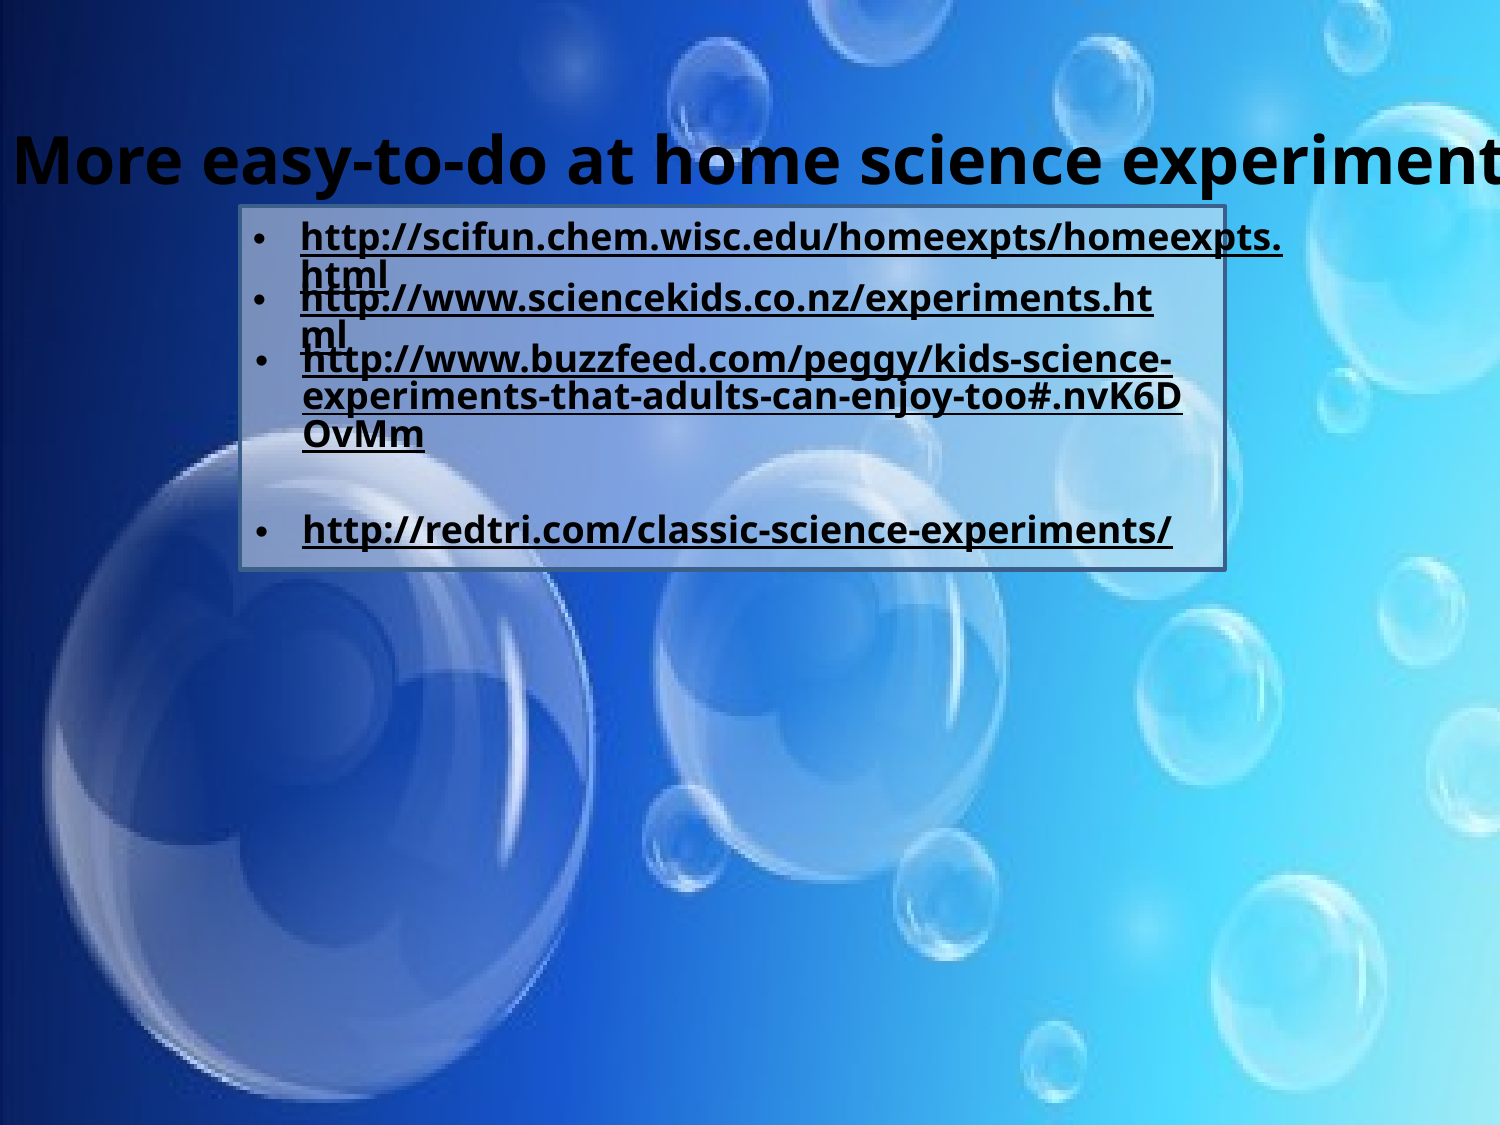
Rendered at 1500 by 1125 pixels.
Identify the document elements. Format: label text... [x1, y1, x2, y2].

picture [0, 205, 1500, 1125]
text_box http://scifun.chem.wisc.edu/homeexpts/homeexpts.html [238, 205, 1313, 317]
text_box http://www.buzzfeed.com/peggy/kids-science-experiments-that-adults-can-enjoy-too#.nvK6DOvMm http://redtri.com/classic-science-experiments/ [240, 327, 1203, 534]
text_box http://www.sciencekids.co.nz/experiments.html [238, 266, 1176, 378]
text_box More easy-to-do at home science experiments: [0, 110, 1500, 205]
text_box [238, 317, 1227, 572]
picture [0, 0, 1500, 110]
